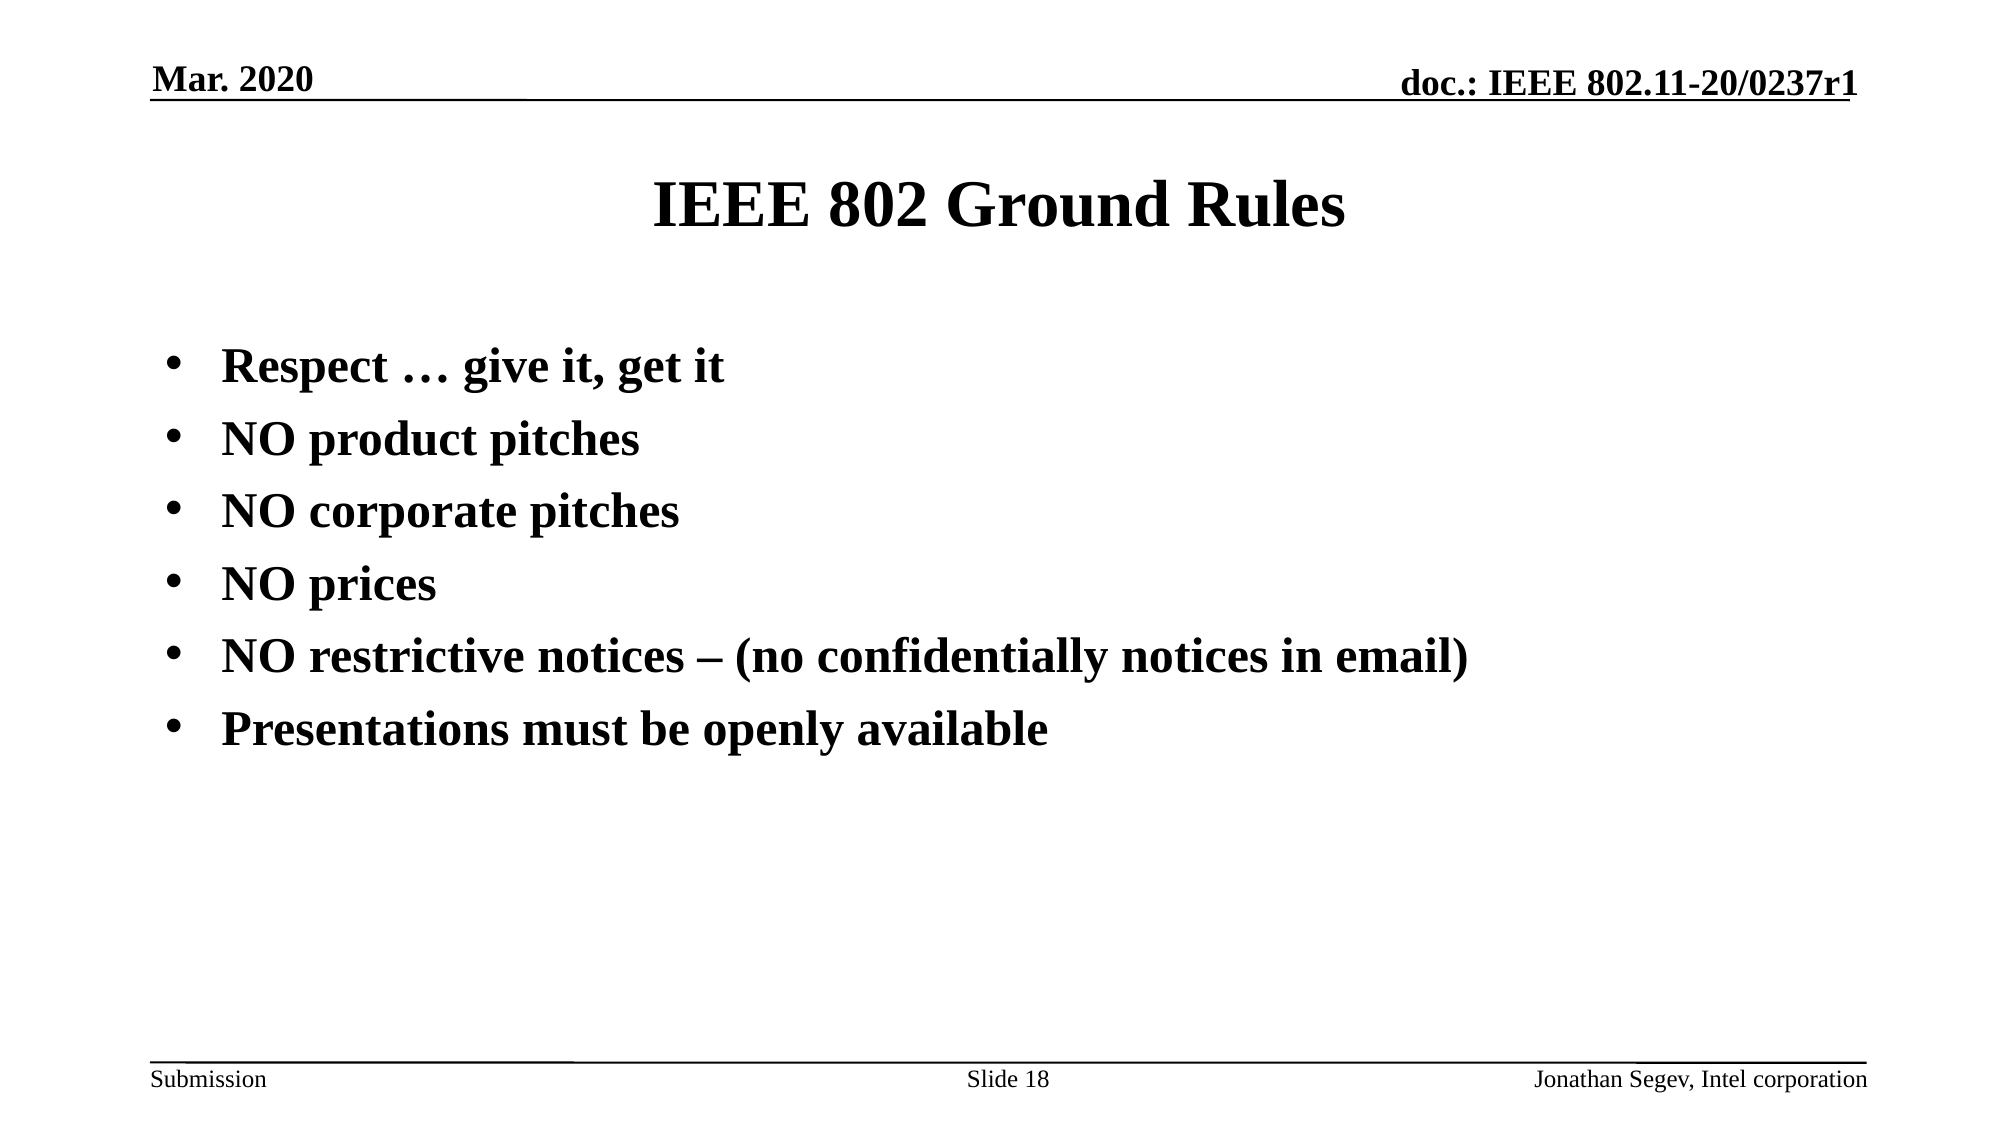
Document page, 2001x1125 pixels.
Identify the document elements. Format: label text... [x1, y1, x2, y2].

title IEEE 802 Ground Rules [149, 112, 1850, 288]
footer Jonathan Segev, Intel corporation [1171, 1061, 1869, 1093]
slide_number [152, 54, 563, 100]
list Respect … give it, get it NO product pitches NO corporate pitches NO prices NO restrictive notices – (no confidentially notices in email) Presentations must be openly available [149, 324, 1850, 1000]
slide_number Slide 18 [950, 1061, 1067, 1123]
